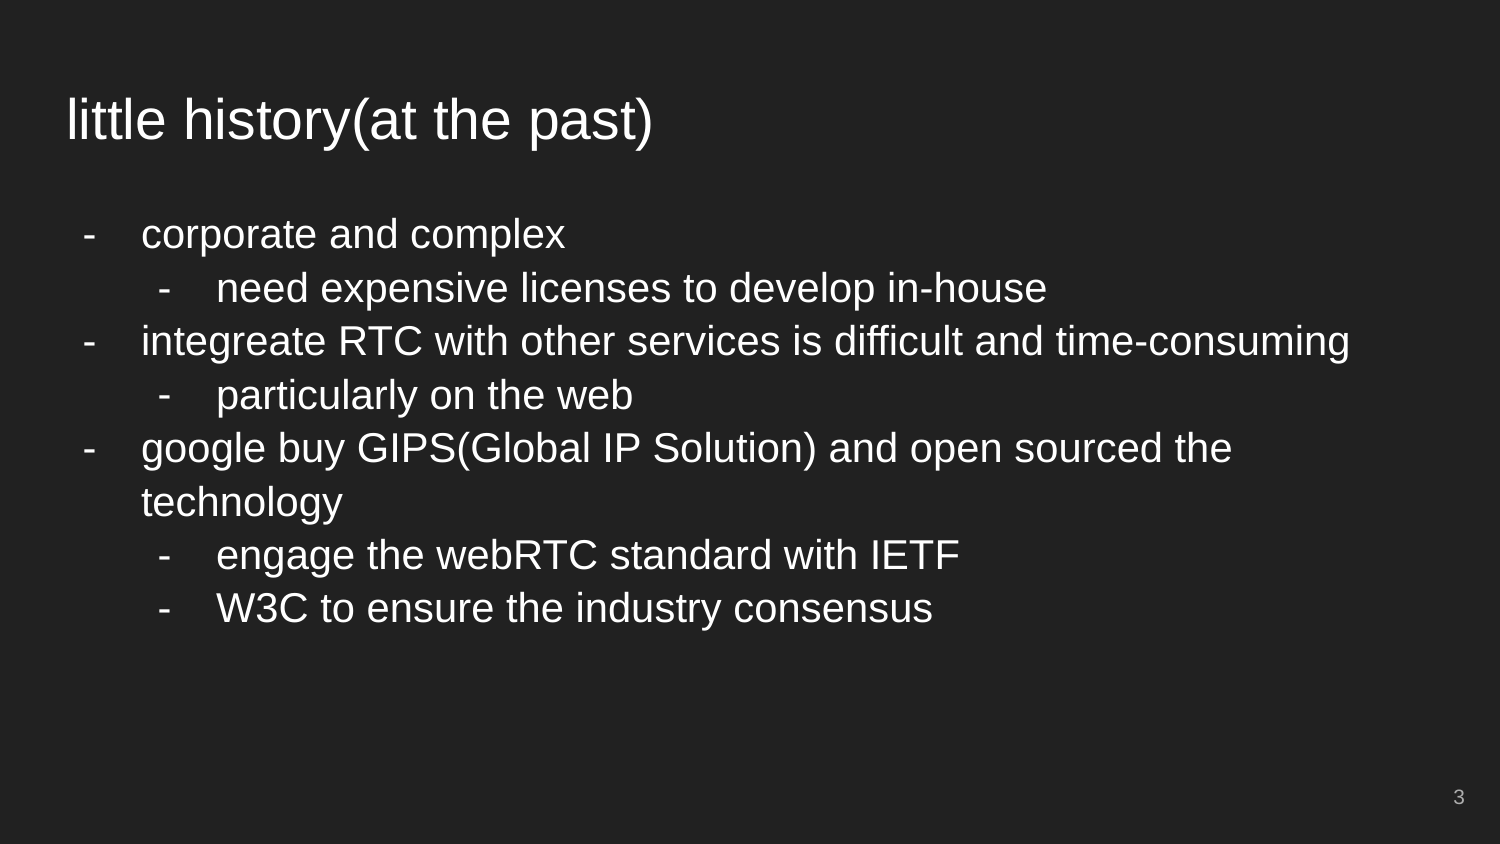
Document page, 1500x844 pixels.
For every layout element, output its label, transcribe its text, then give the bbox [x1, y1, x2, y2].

title little history(at the past) [51, 72, 1449, 167]
list corporate and complex need expensive licenses to develop in-house integreate RTC with other services is difficult and time-consuming particularly on the web google buy GIPS(Global IP Solution) and open sourced the technology engage the webRTC standard with IETF W3C to ensure the industry consensus [51, 189, 1449, 750]
slide_number ‹#› [1389, 764, 1480, 830]
